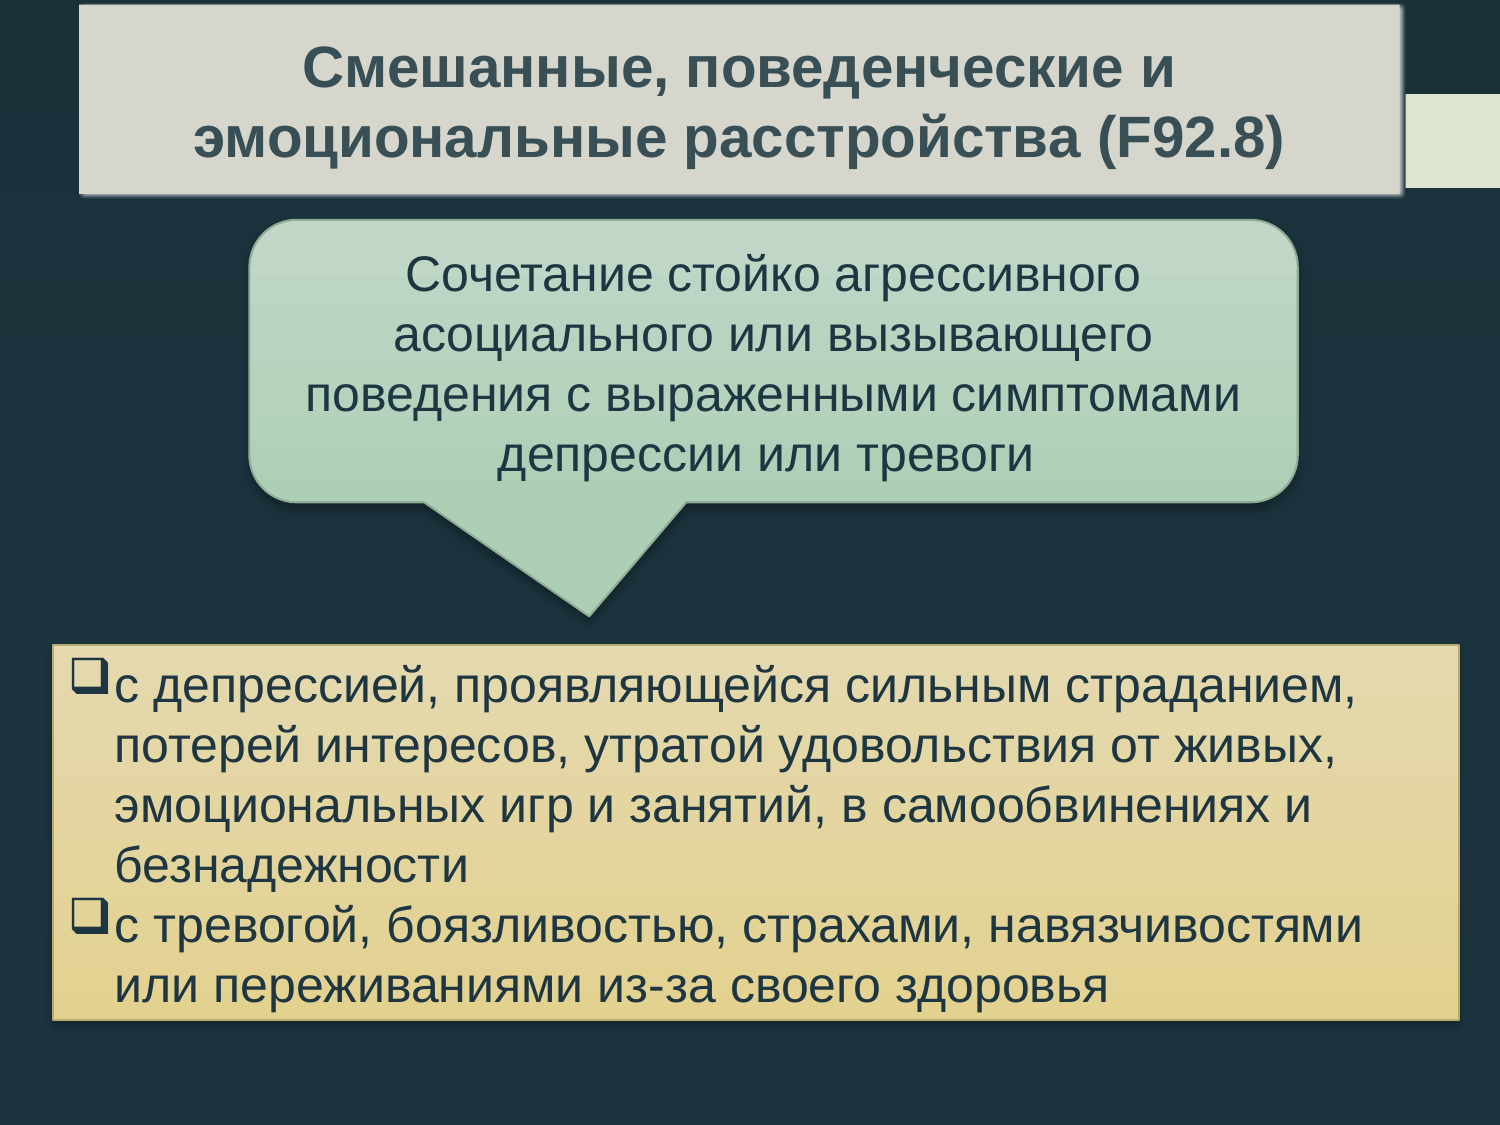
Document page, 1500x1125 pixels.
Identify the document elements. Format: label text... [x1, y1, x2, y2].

title Смешанные, поведенческие и эмоциональные расстройства (F92.8) [79, 4, 1400, 194]
text_box Сочетание стойко агрессивного асоциального или вызывающего поведения с выраженными симптомами депрессии или тревоги [248, 218, 1299, 618]
text_box с депрессией, проявляющейся сильным страданием, потерей интересов, утратой удовольствия от живых, эмоциональных игр и занятий, в самообвинениях и безнадежности с тревогой, боязливостью, страхами, навязчивостями или переживаниями из-за своего здоровья [52, 644, 1460, 1021]
